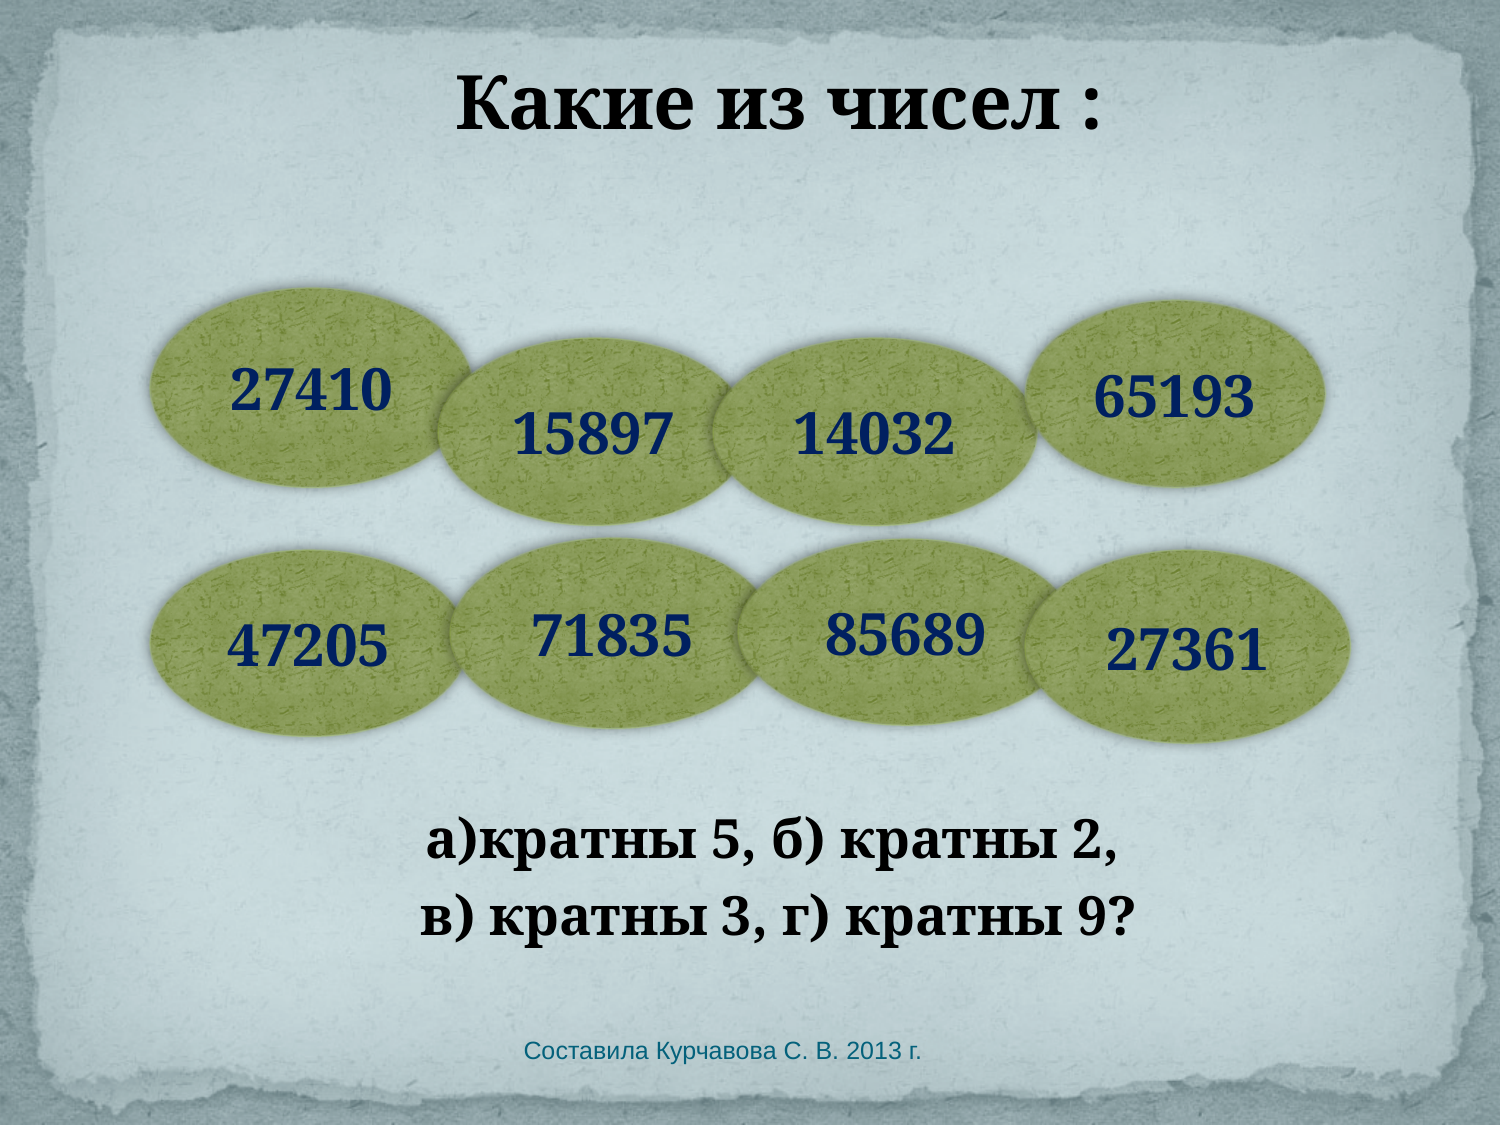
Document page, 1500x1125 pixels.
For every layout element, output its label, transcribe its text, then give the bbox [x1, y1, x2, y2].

text_box 14032 [714, 340, 1034, 524]
text_box 15897 [439, 340, 723, 524]
text_box Какие из чисел : [128, 46, 1430, 213]
text_box 65193 [1027, 302, 1324, 486]
list а)кратны 5, б) кратны 2, в) кратны 3, г) кратны 9? [128, 796, 1430, 1022]
text_box 27410 [152, 290, 465, 486]
text_box 27361 [1026, 552, 1349, 742]
text_box 85689 [739, 541, 1046, 724]
text_box 47205 [152, 552, 454, 735]
text_box 71835 [451, 540, 748, 727]
footer Составила Курчавова С. В. 2013 г. [350, 1017, 938, 1081]
